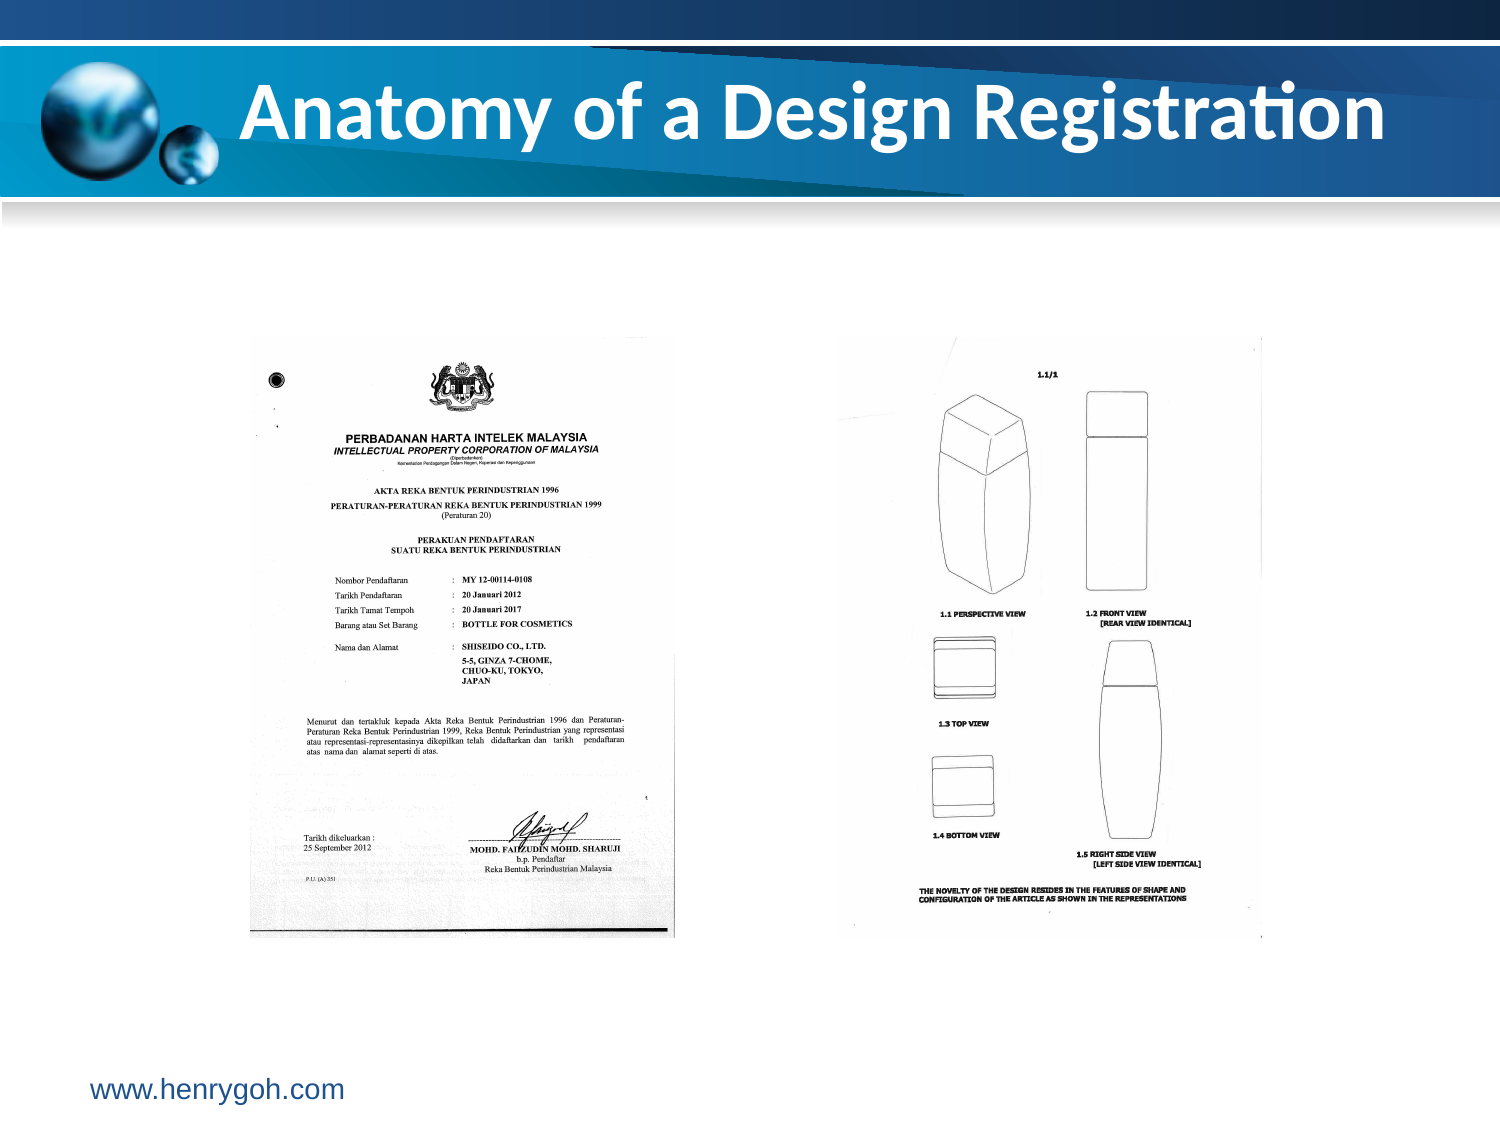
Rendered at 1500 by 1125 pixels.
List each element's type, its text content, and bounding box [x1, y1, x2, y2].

picture [250, 337, 676, 938]
slide_number www.henrygoh.com [74, 1062, 426, 1103]
text_box Anatomy of a Design Registration [224, 12, 1500, 200]
picture [837, 337, 1262, 938]
picture [42, 63, 159, 180]
picture [160, 126, 218, 184]
